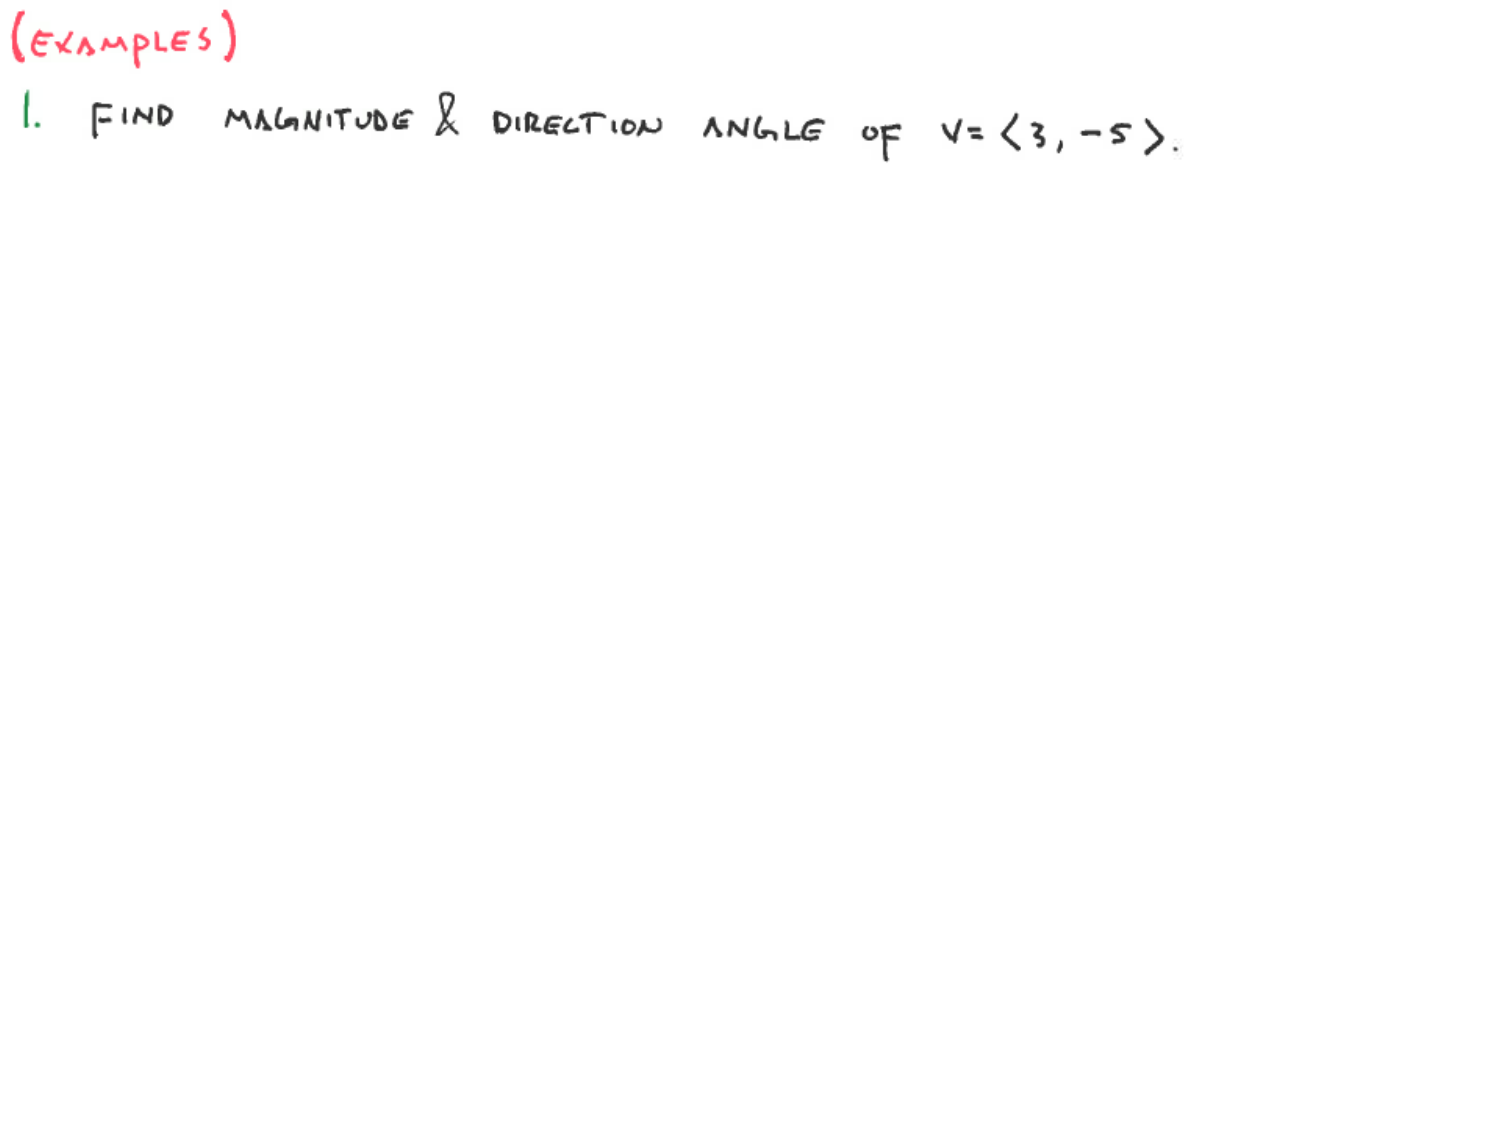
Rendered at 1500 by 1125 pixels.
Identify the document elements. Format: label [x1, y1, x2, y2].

picture [0, 0, 1196, 171]
